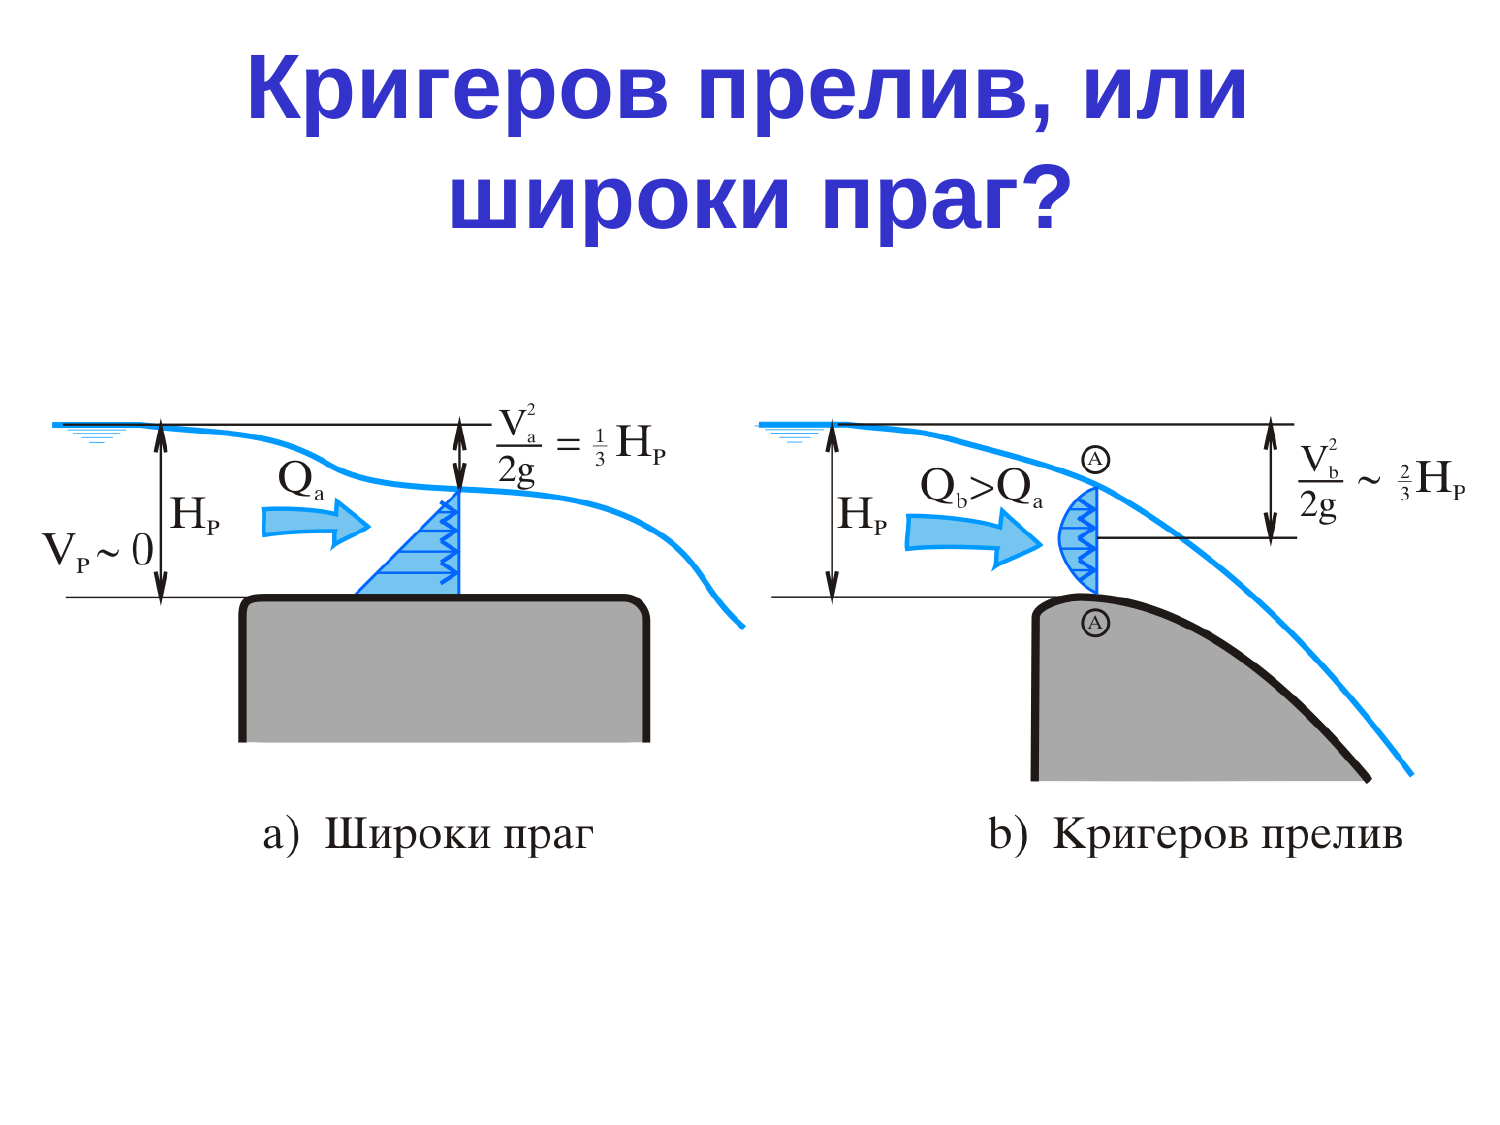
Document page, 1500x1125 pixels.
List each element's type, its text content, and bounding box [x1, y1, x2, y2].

title Кригеров прелив, или широки праг? [170, 18, 1353, 256]
picture [40, 402, 1465, 858]
